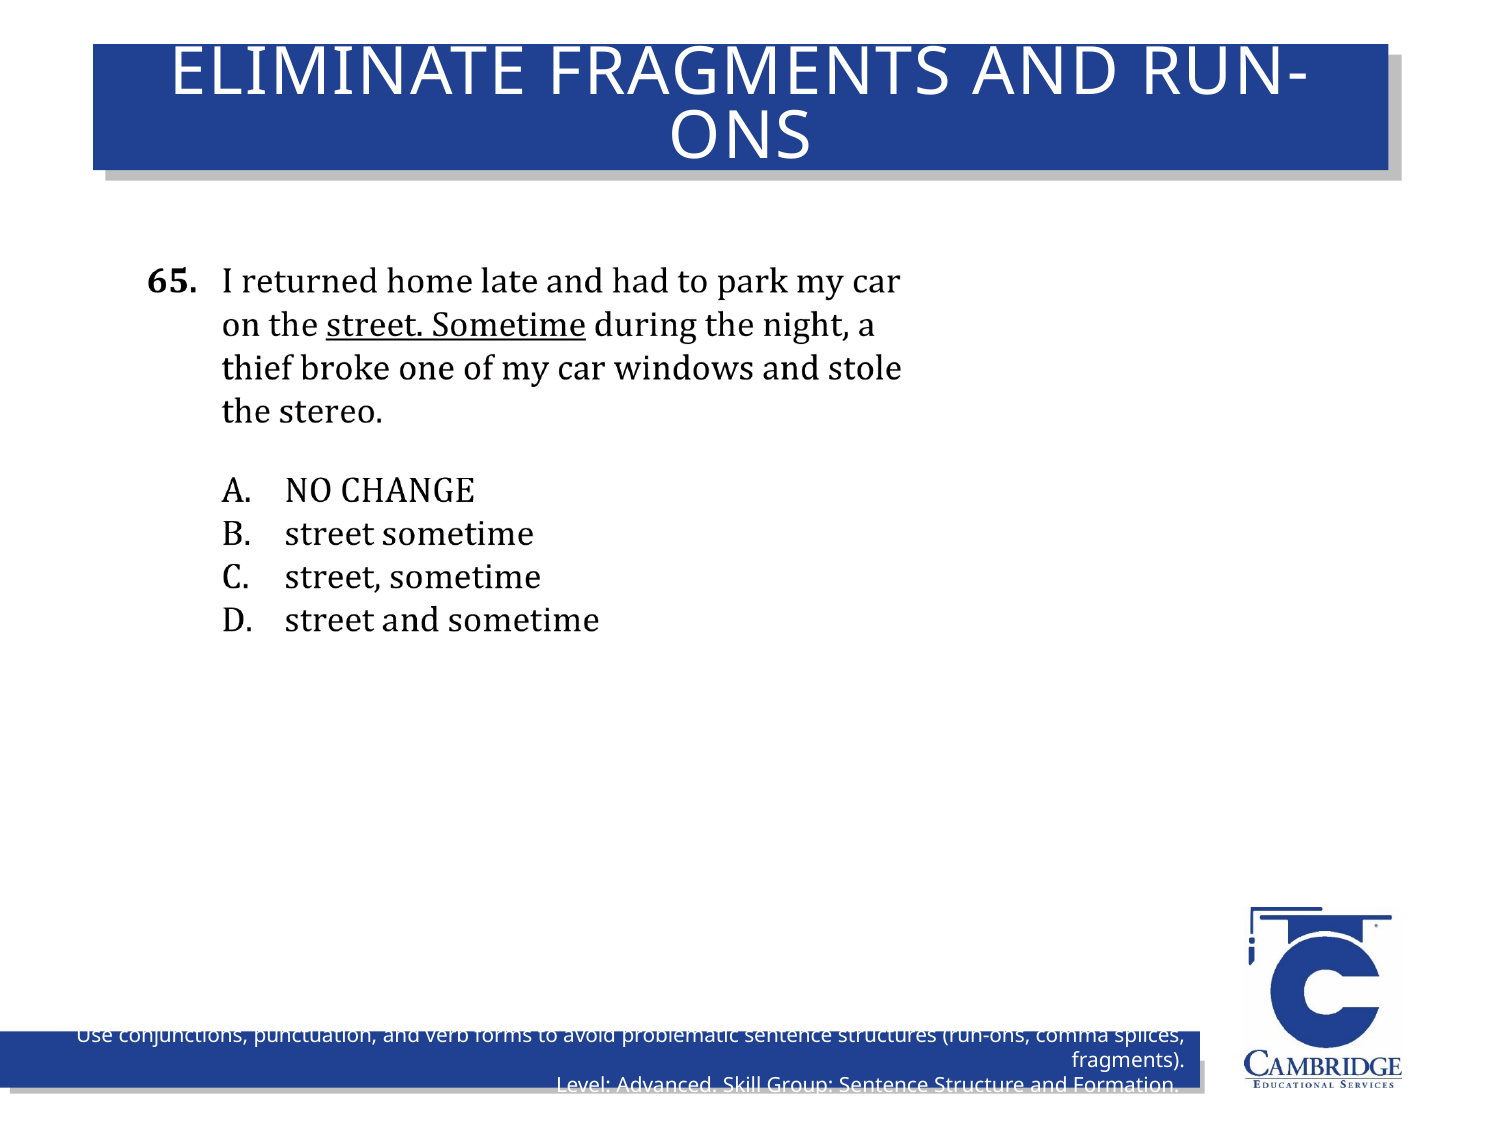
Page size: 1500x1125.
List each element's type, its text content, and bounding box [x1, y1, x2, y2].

title Eliminate fragments and run-ons [93, 44, 1389, 171]
text_box [9, 1059, 1206, 1095]
footer Use conjunctions, punctuation, and verb forms to avoid problematic sentence structures (run-ons, comma splices, fragments). Level: Advanced. Skill Group: Sentence Structure and Formation. [0, 1031, 1200, 1088]
text_box [104, 53, 1403, 182]
picture [140, 255, 916, 647]
picture [1244, 907, 1403, 1088]
